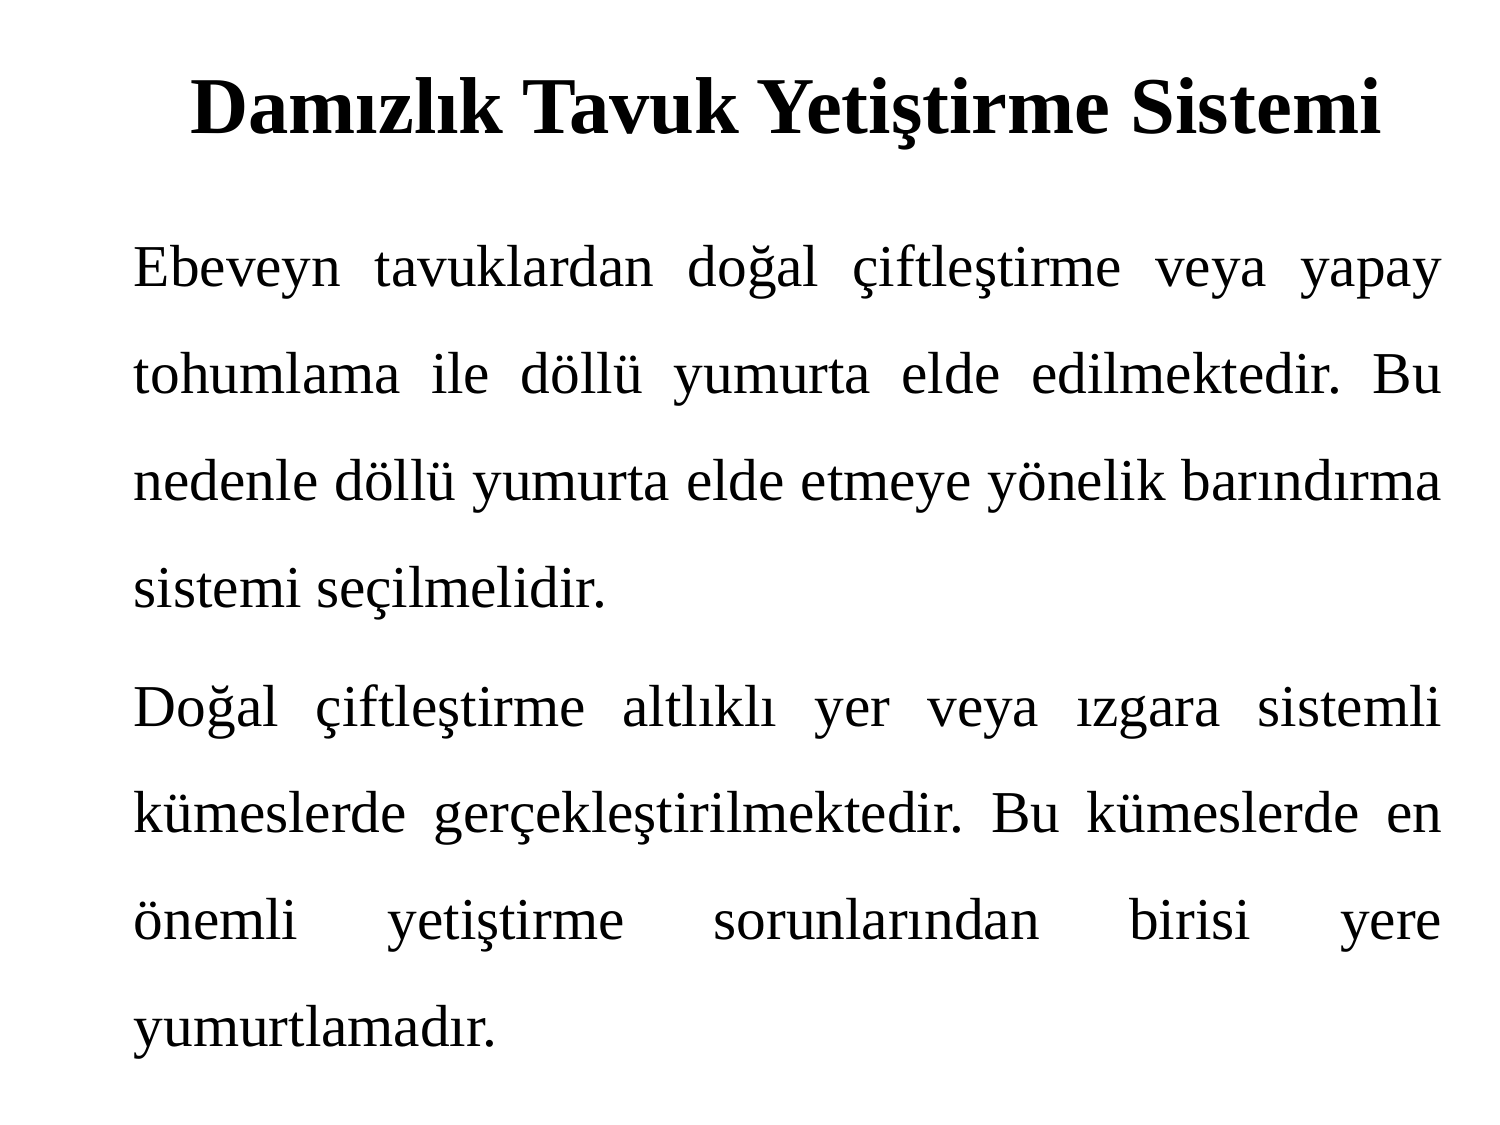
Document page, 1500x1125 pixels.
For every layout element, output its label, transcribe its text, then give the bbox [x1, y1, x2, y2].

title Damızlık Tavuk Yetiştirme Sistemi [112, 7, 1463, 195]
list Ebeveyn tavuklardan doğal çiftleştirme veya yapay tohumlama ile döllü yumurta elde edilmektedir. Bu nedenle döllü yumurta elde etmeye yönelik barındırma sistemi seçilmelidir. Doğal çiftleştirme altlıklı yer veya ızgara sistemli kümeslerde gerçekleştirilmektedir. Bu kümeslerde en önemli yetiştirme sorunlarından birisi yere yumurtlamadır. [64, 184, 1459, 1071]
